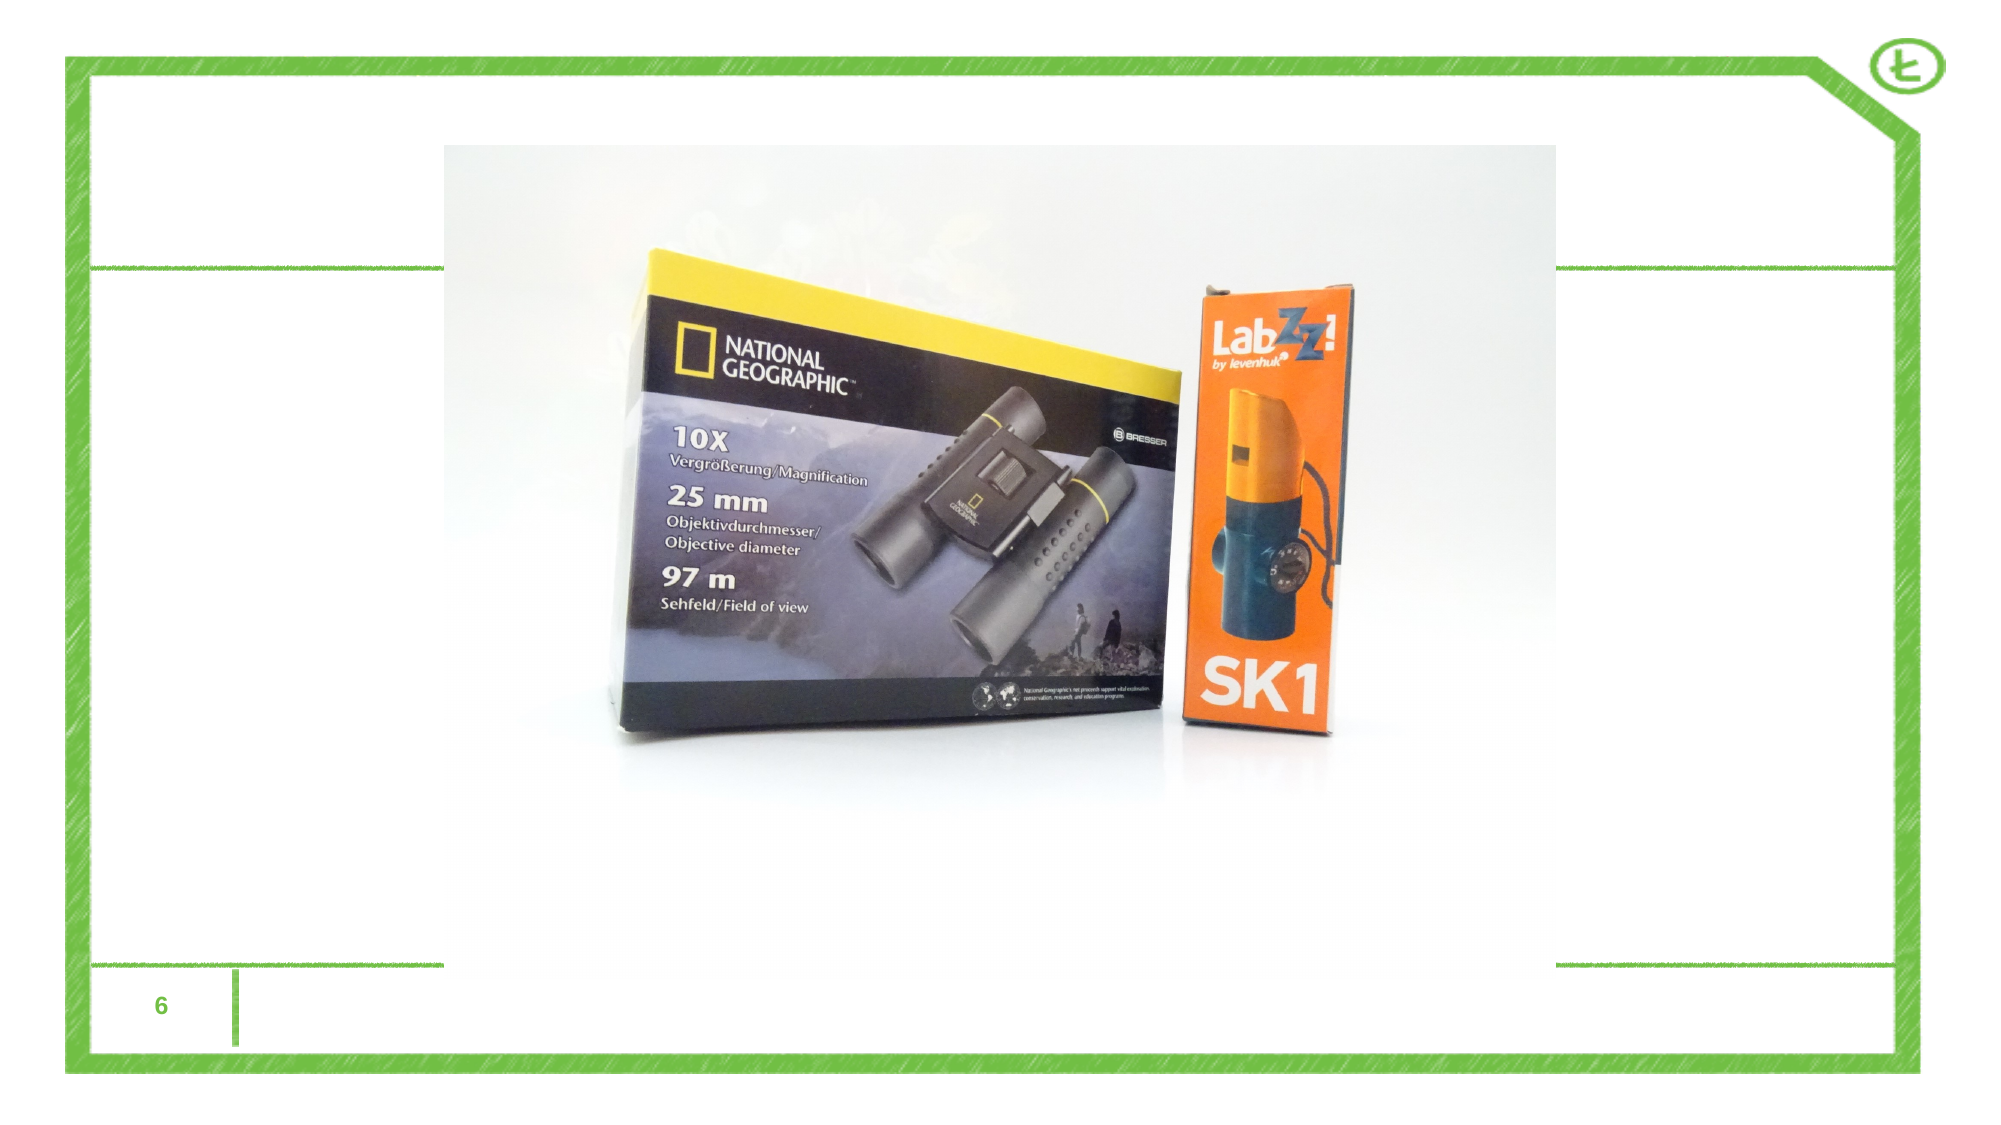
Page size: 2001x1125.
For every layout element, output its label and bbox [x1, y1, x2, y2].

picture [65, 38, 1946, 1074]
